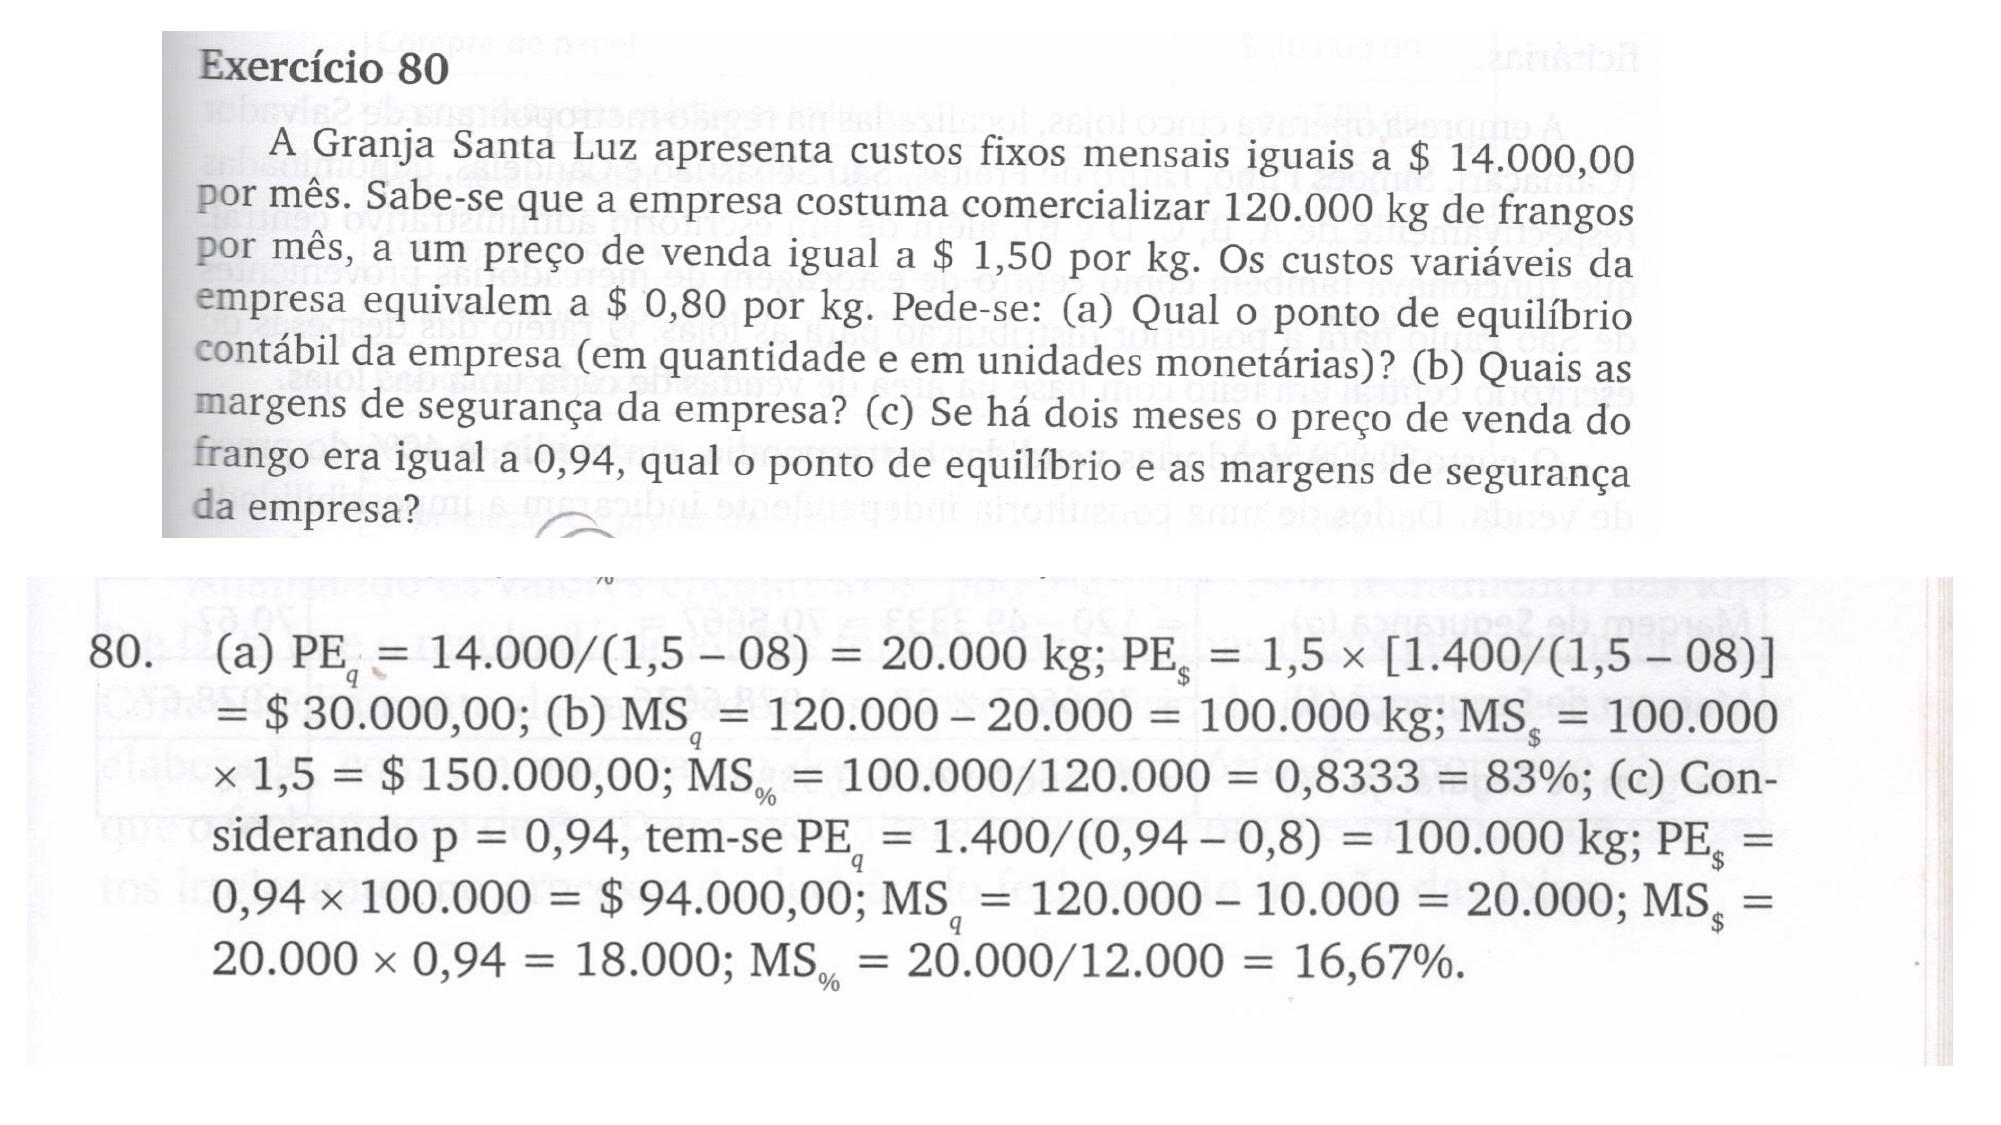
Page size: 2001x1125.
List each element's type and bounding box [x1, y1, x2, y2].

picture [27, 577, 1953, 1066]
picture [162, 31, 1660, 538]
